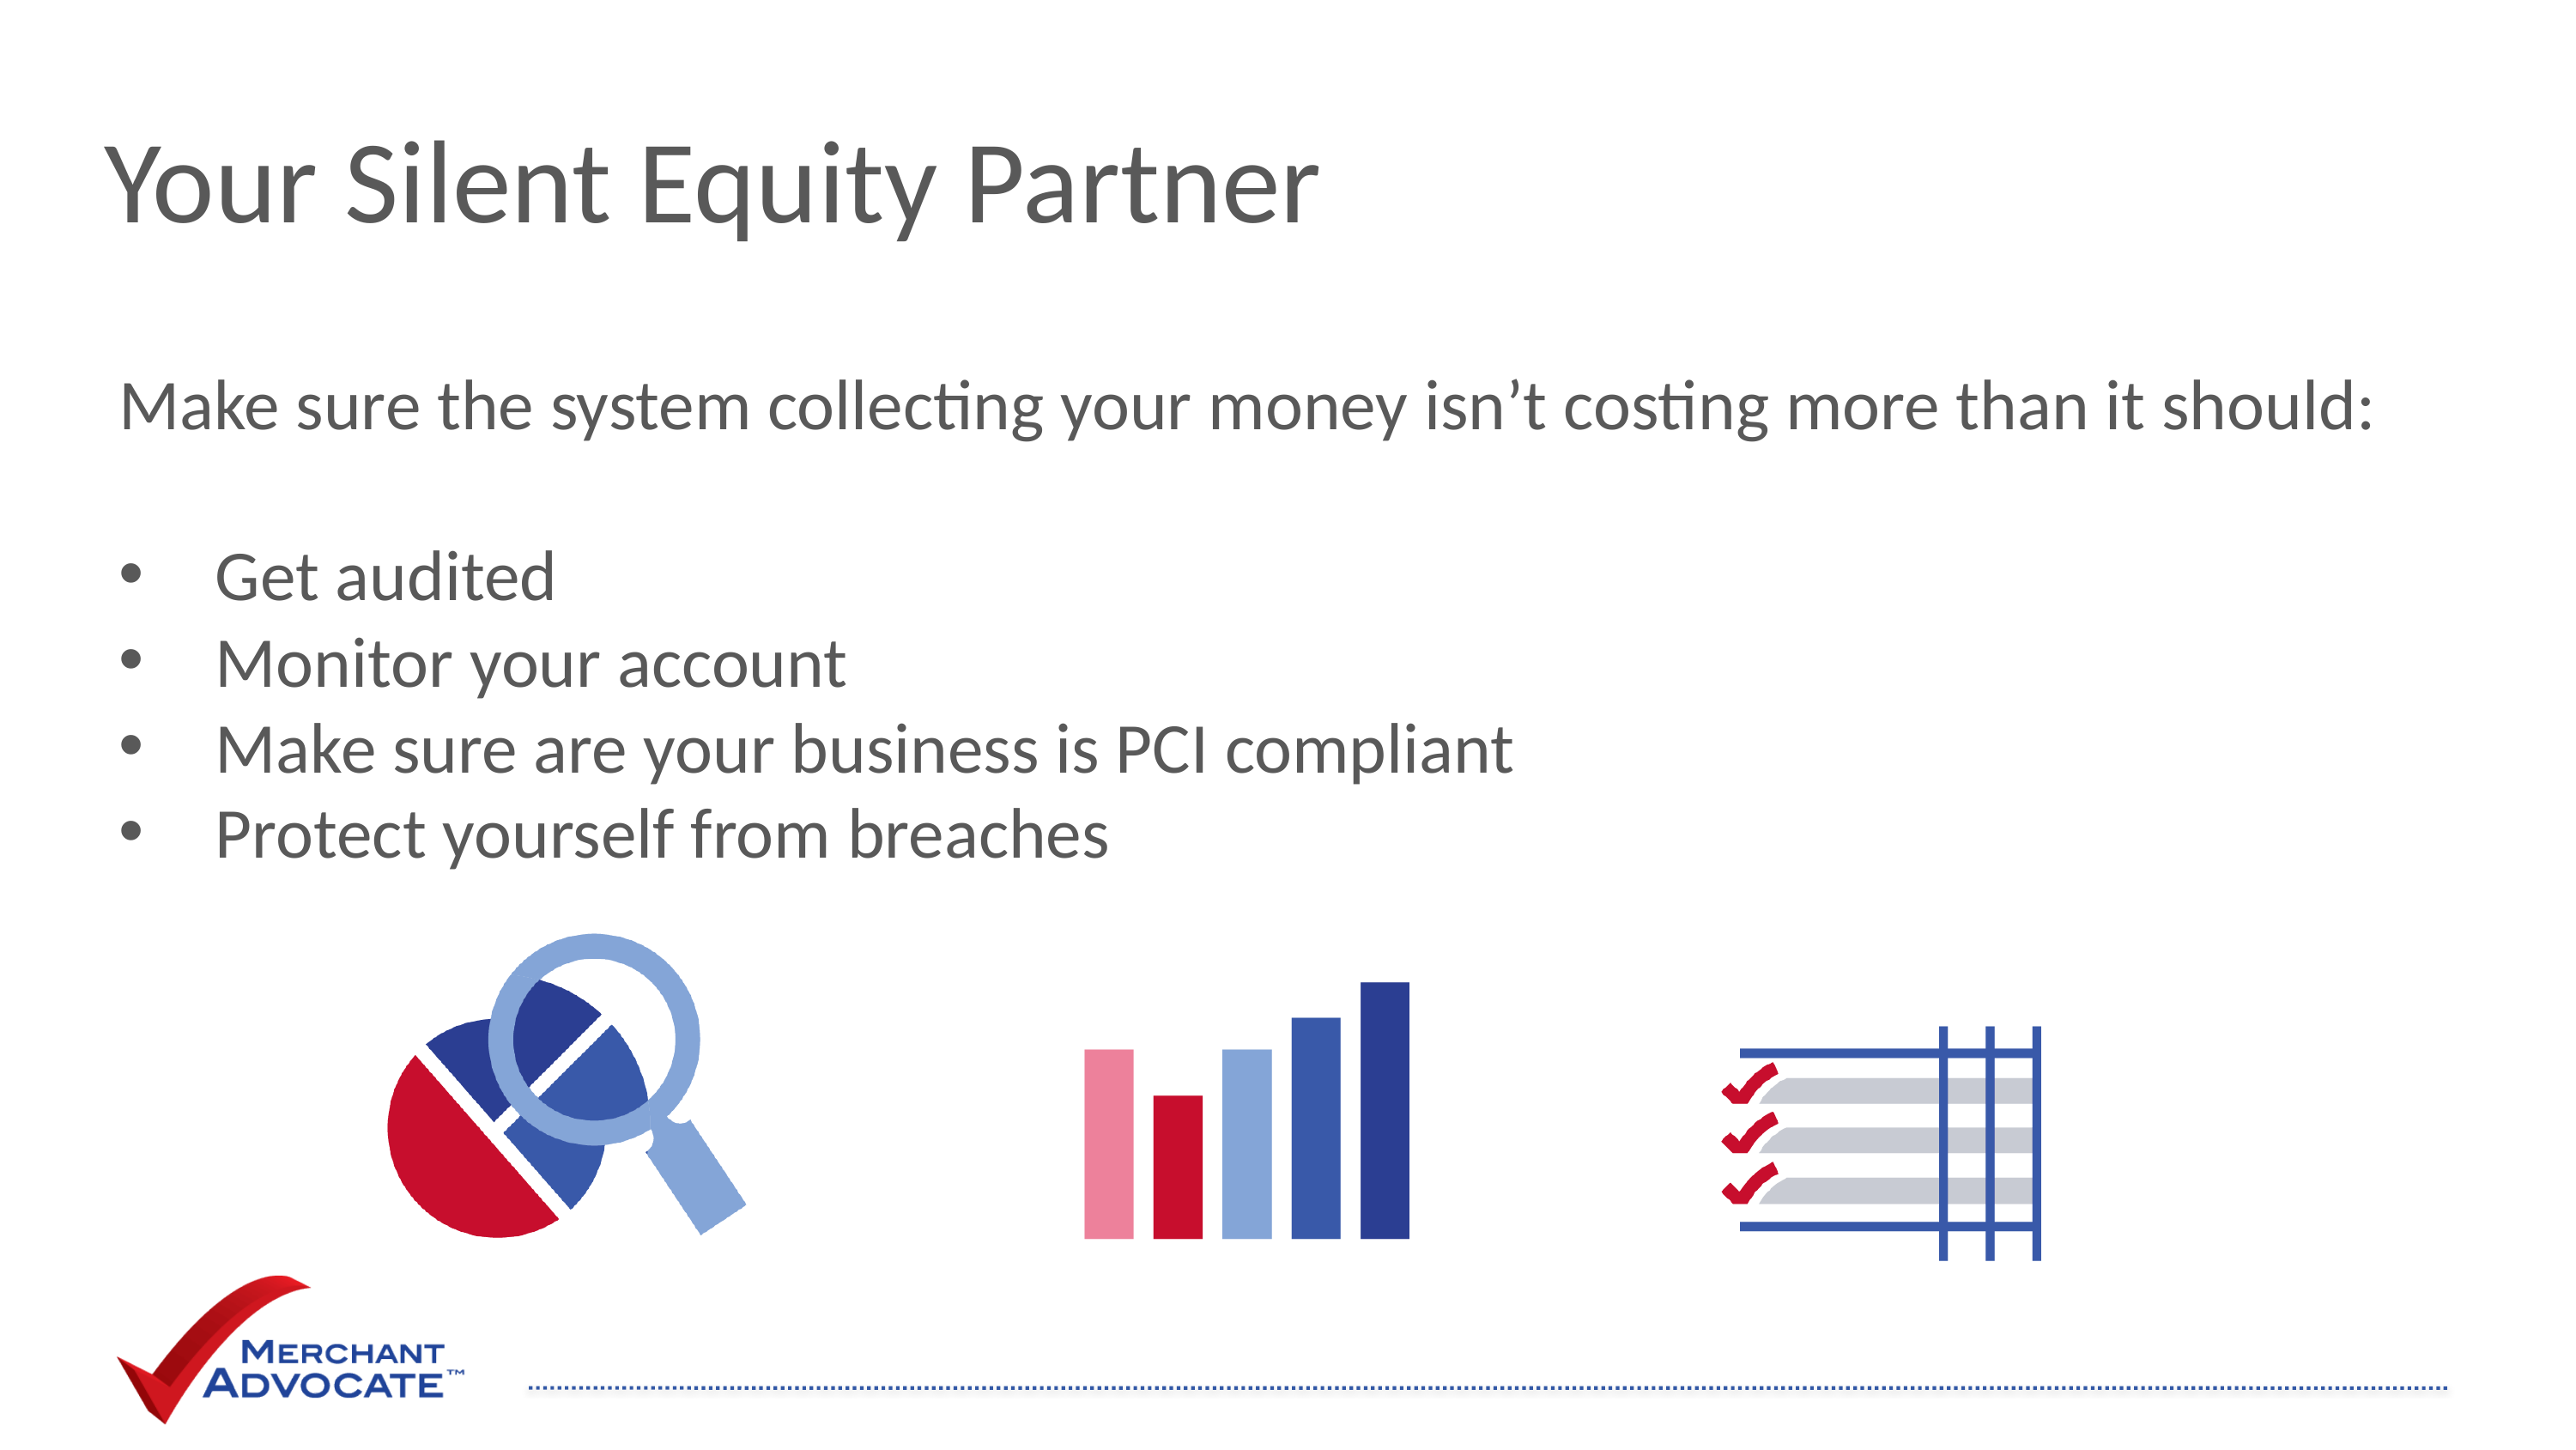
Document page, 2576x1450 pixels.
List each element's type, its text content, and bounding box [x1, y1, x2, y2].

picture [90, 904, 761, 1449]
picture [1076, 939, 1421, 1283]
picture [1682, 946, 2078, 1341]
text_box Your Silent Equity Partner [0, 19, 2254, 246]
text_box Make sure the system collecting your money isn’t costing more than it should: Get audited Monitor your account Make sure are your business is PCI compliant Protect yourself from breaches [99, 199, 2476, 955]
